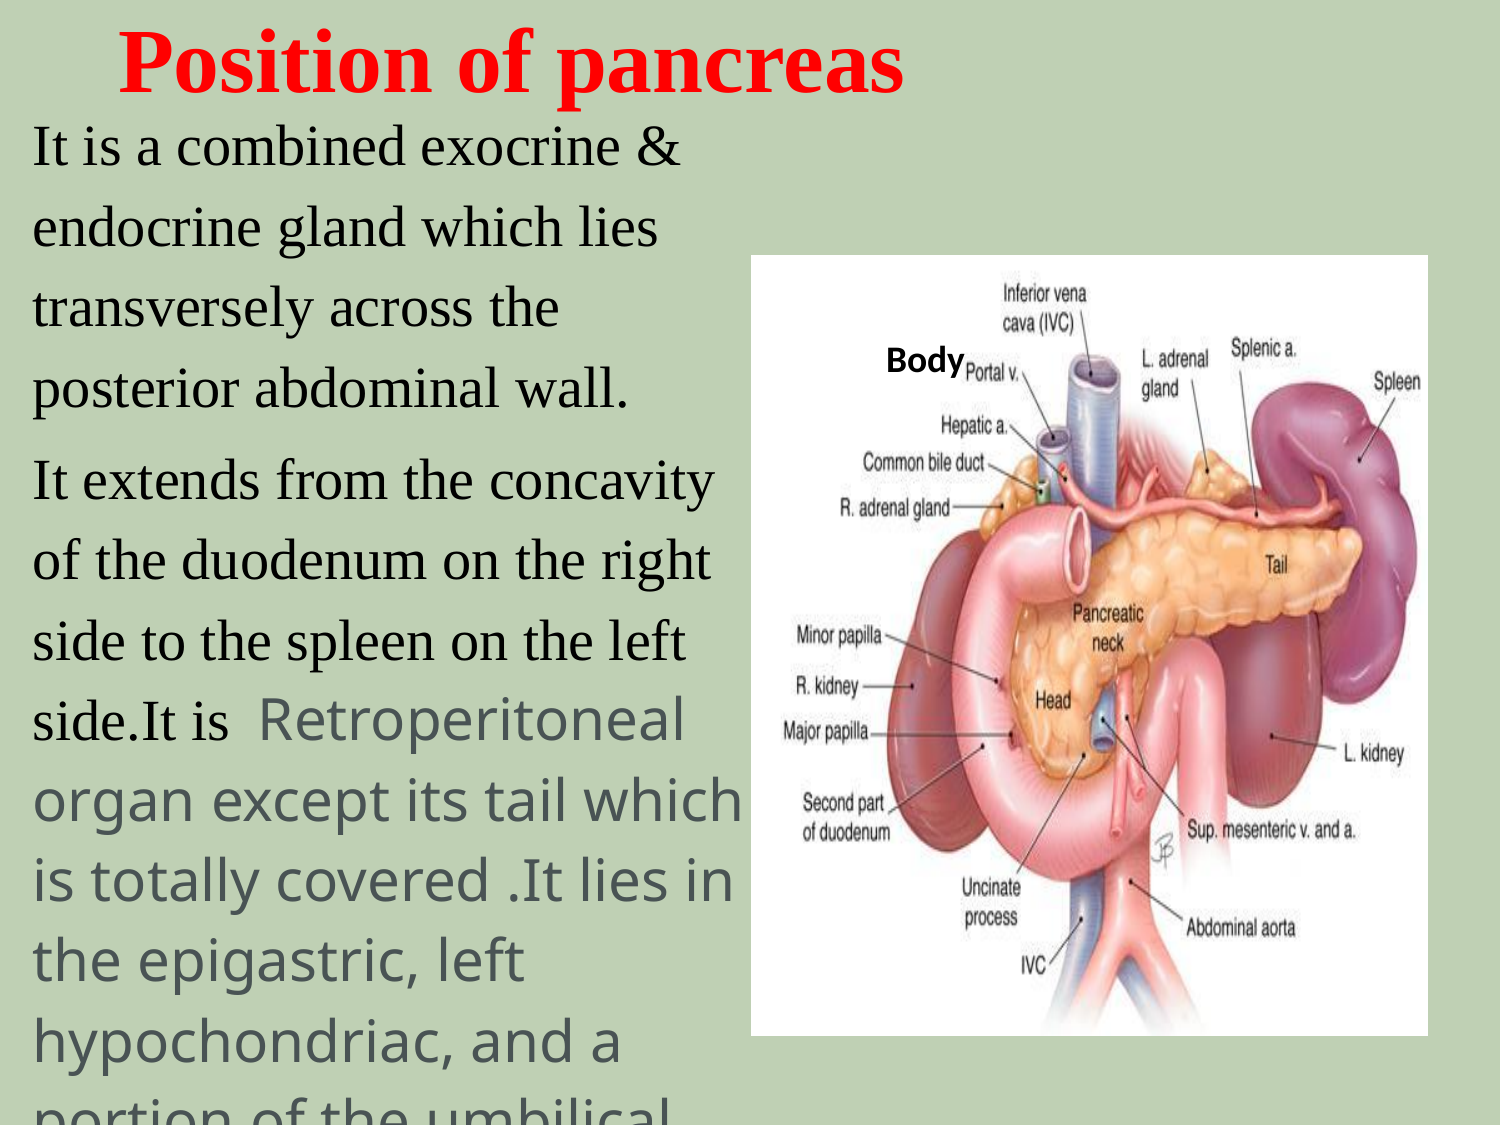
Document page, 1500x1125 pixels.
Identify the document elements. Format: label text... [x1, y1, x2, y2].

list It is a combined exocrine & endocrine gland which lies transversely across the posterior abdominal wall. It extends from the concavity of the duodenum on the right side to the spleen on the left side.It is Retroperitoneal organ except its tail which is totally covered .It lies in the epigastric, left hypochondriac, and a portion of the umbilical abdominal regions [17, 89, 776, 1125]
picture [751, 255, 1428, 1036]
title Position of pancreas [103, 59, 1397, 166]
